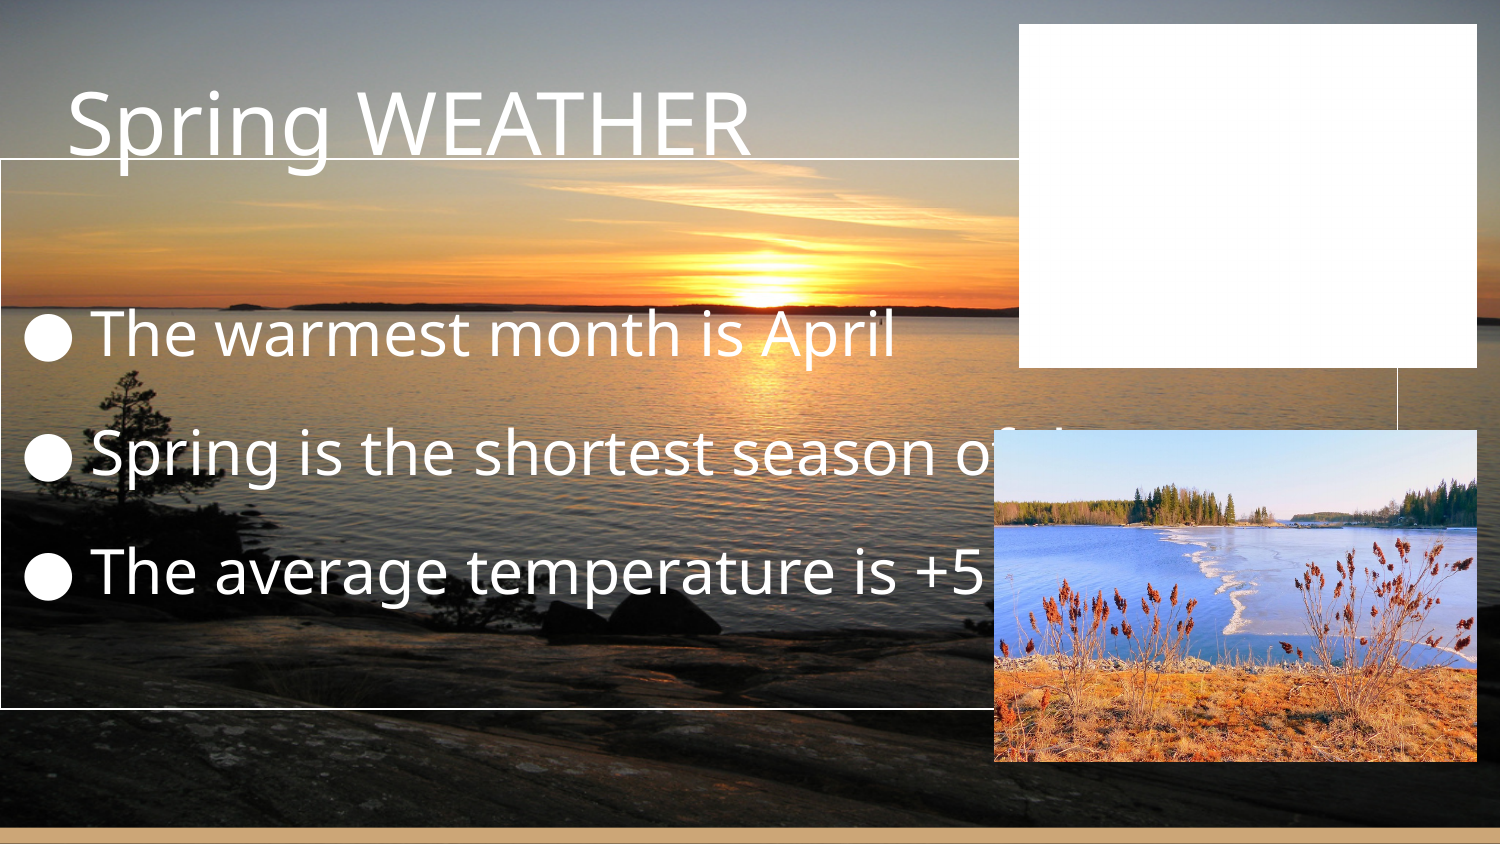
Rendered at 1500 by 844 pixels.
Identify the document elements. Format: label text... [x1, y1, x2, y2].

picture [0, 0, 1500, 827]
title Spring WEATHER [51, 51, 1014, 159]
list The warmest month is April Spring is the shortest season of the year The average temperature is +5 degrees [0, 159, 1398, 710]
